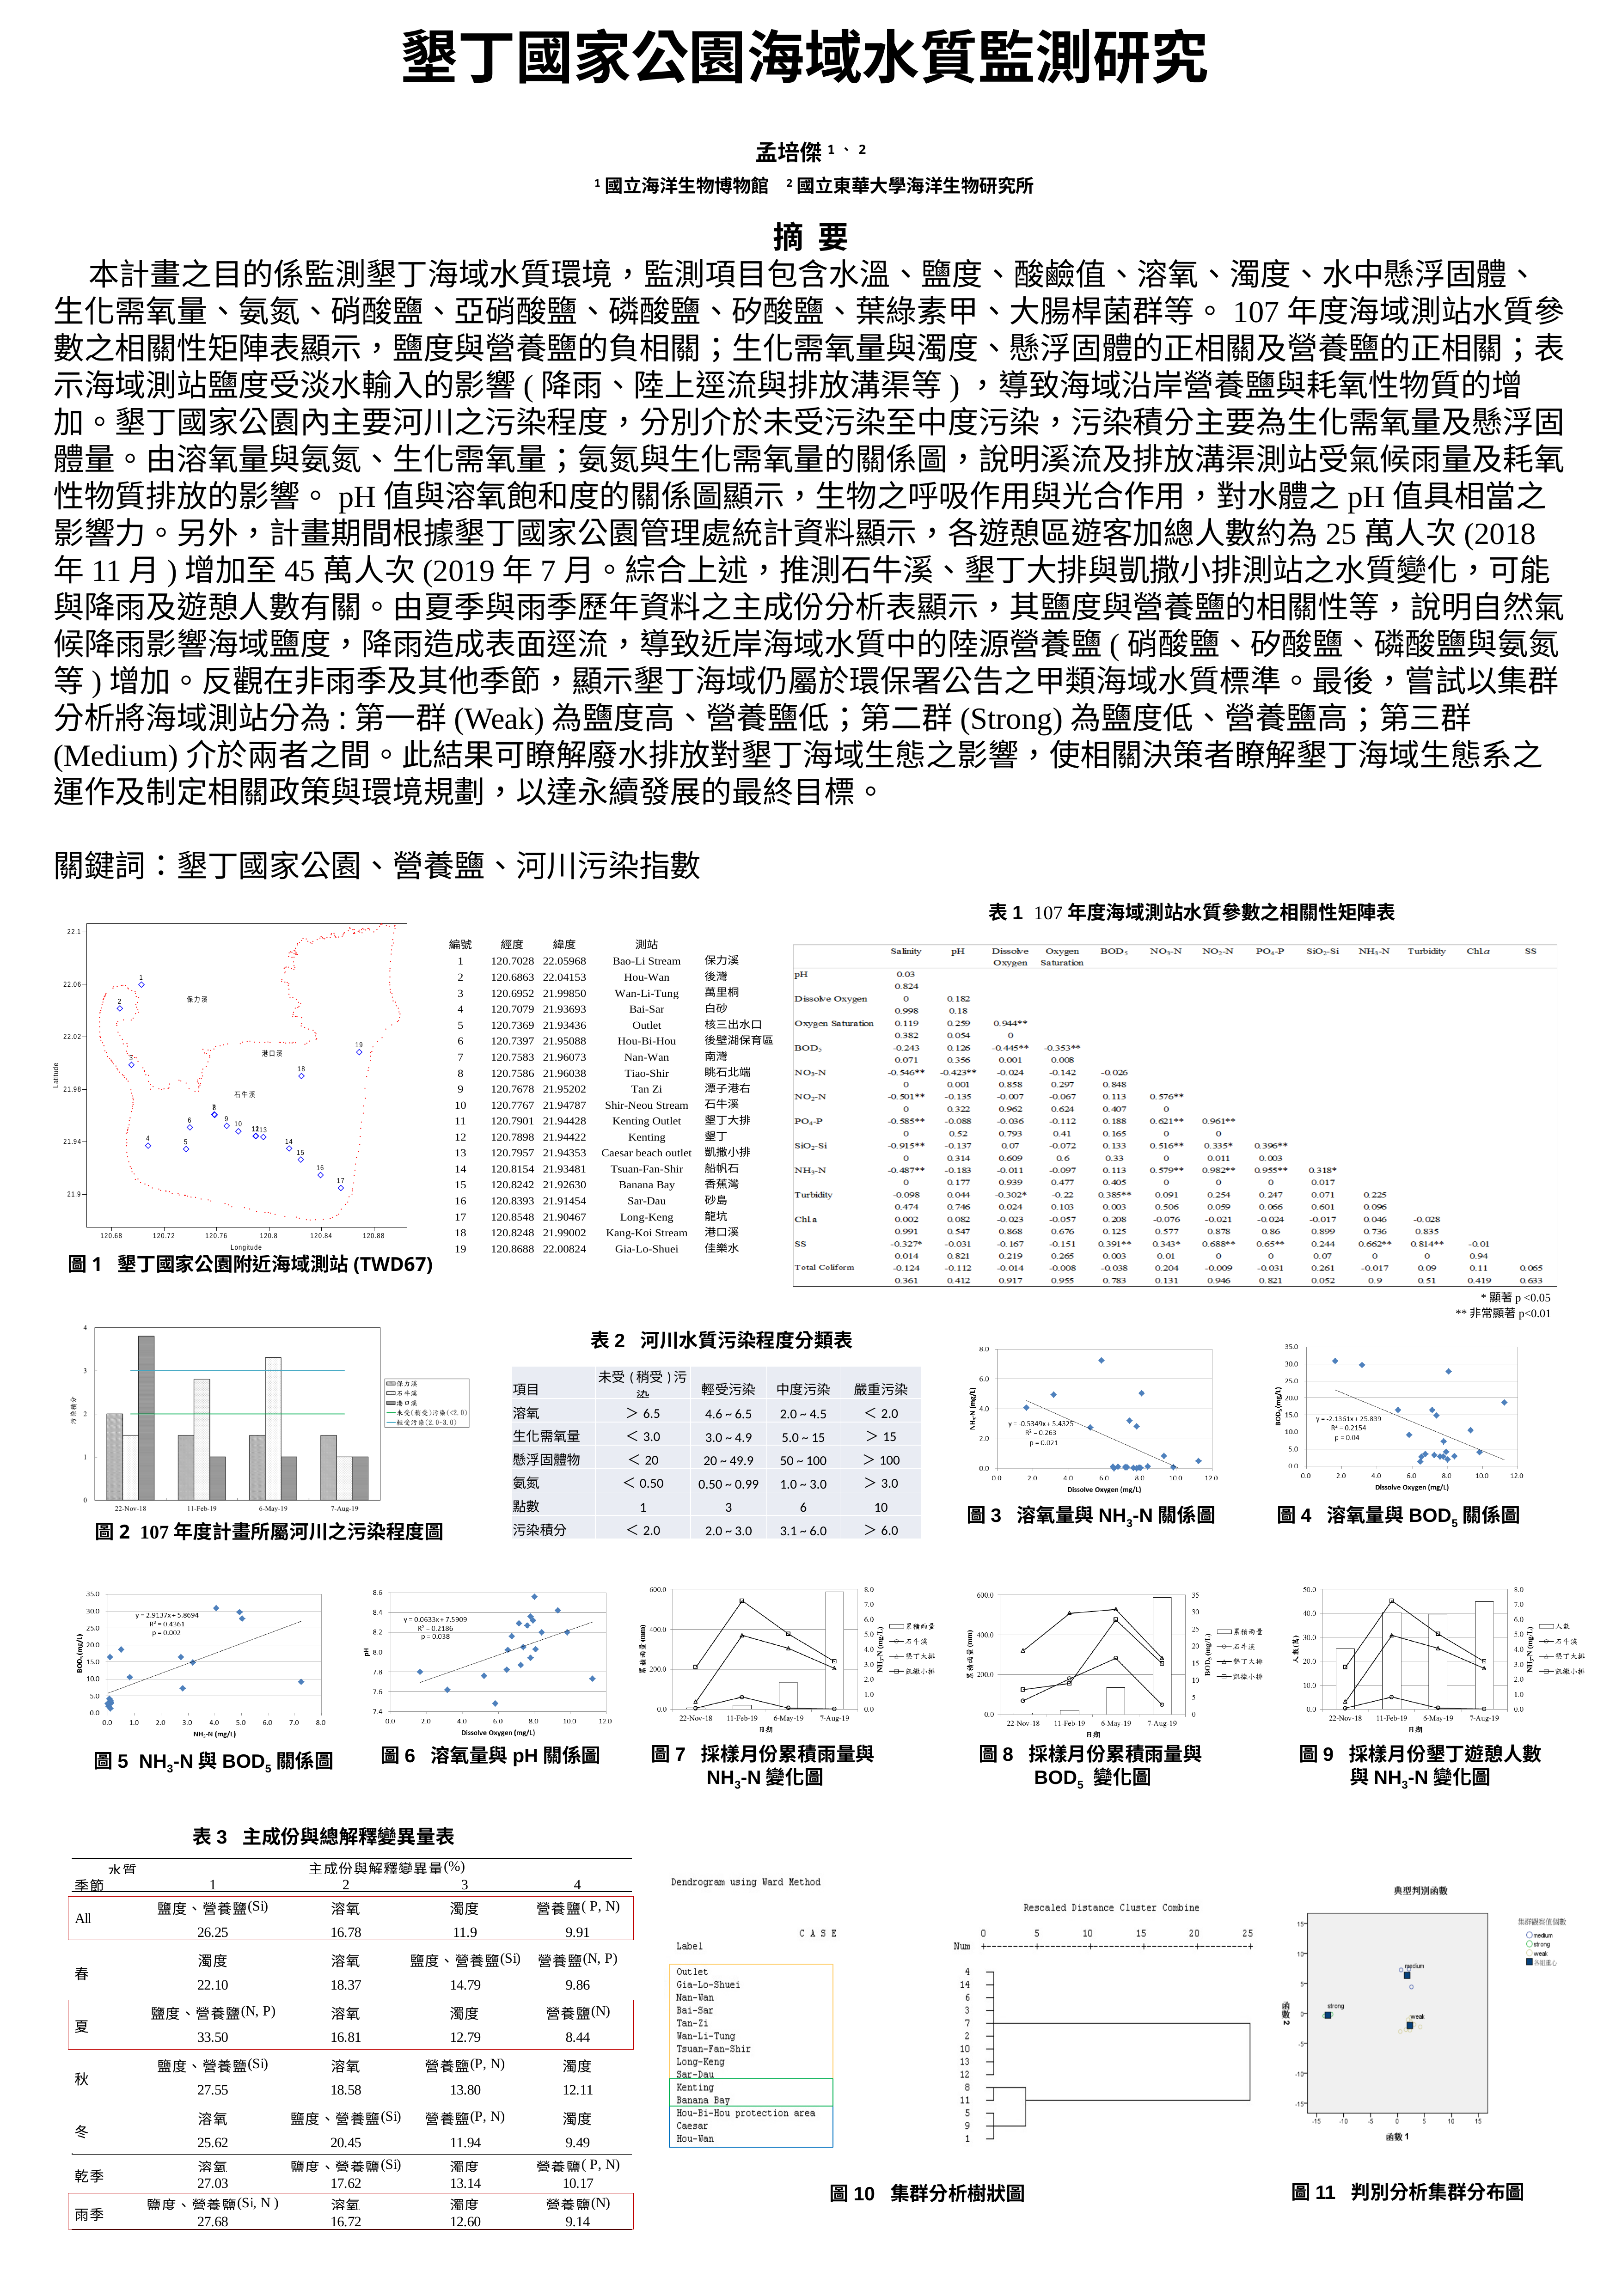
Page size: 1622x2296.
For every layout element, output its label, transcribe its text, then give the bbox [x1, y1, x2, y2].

table_cell ＞3.0 [840, 1469, 921, 1492]
table_header 未受(稍受)污染 [596, 1367, 690, 1398]
table_cell ＞100 [840, 1446, 921, 1468]
picture [72, 1858, 633, 2231]
table_cell ＞6.0 [840, 1516, 921, 1539]
text_box 圖8 採樣月份累積雨量與BOD5 變化圖 [958, 1738, 1228, 1795]
text_box **非常顯著p<0.01 [1448, 1302, 1558, 1323]
text_box 圖6 溶氧量與pH關係圖 [356, 1740, 625, 1770]
text_box 摘 要 本計畫之目的係監測墾丁海域水質環境，監測項目包含水溫、鹽度、酸鹼值、溶氧、濁度、水中懸浮固體、生化需氧量、氨氮、硝酸鹽、亞硝酸鹽、磷酸鹽、矽酸鹽、葉綠素甲、大腸桿菌群等。107年度海域測站水質參數之相關性矩陣表顯示，鹽度與營養鹽的負相關；生化需氧量與濁度、懸浮固體的正相關及營養鹽的正相關；表示海域測站鹽度受淡水輸入的影響(降雨、陸上逕流與排放溝渠等)，導致海域沿岸營養鹽與耗氧性物質的增加。墾丁國家公園內主要河川之污染程度，分別介於未受污染至中度污染，污染積分主要為生化需氧量及懸浮固體量。由溶氧量與氨氮、生化需氧量；氨氮與生化需氧量的關係圖，說明溪流及排放溝渠測站受氣候雨量及耗氧性物質排放的影響。pH值與溶氧飽和度的關係圖顯示，生物之呼吸作用與光合作用，對水體之pH值具相當之影響力。另外，計畫期間根據墾丁國家公園管理處統計資料顯示，各遊憩區遊客加總人數約為25萬人次(2018年11月)增加至45萬人次(2019年7月。綜合上述，推測石牛溪、墾丁大排與凱撒小排測站之水質變化，可能與降雨及遊憩人數有關。由夏季與雨季歷年資料之主成份分析表顯示，其鹽度與營養鹽的相關性等，說明自然氣候降雨影響海域鹽度，降雨造成表面逕流，導致近岸海域水質中的陸源營養鹽(硝酸鹽、矽酸鹽、磷酸鹽與氨氮等)增加。反觀在非雨季及其他季節，顯示墾丁海域仍屬於環保署公告之甲類海域水質標準。最後，嘗試以集群分析將海域測站分為:第一群(Weak)為鹽度高、營養鹽低；第二群(Strong)為鹽度低、營養鹽高；第三群(Medium)介於兩者之間。此結果可瞭解廢水排放對墾丁海域生態之影響，使相關決策者瞭解墾丁海域生態系之運作及制定相關政策與環境規劃，以達永續發展的最終目標。 關鍵詞：墾丁國家公園、營養鹽、河川污染指數 [46, 214, 1575, 886]
table_cell ＜2.0 [596, 1516, 690, 1539]
text_box *顯著p <0.05 [1474, 1292, 1558, 1302]
table_cell 3.1 ~ 6.0 [767, 1516, 840, 1539]
text_box 圖1 墾丁國家公園附近海域測站(TWD67) [46, 1248, 454, 1279]
table_cell 4.6 ~ 6.5 [691, 1399, 766, 1422]
text_box 表2 河川水質污染程度分類表 [517, 1325, 926, 1355]
text_box 圖10 集群分析樹狀圖 [793, 2178, 1062, 2208]
picture [958, 1341, 1228, 1503]
table_cell 10 [840, 1492, 921, 1515]
picture [62, 1318, 472, 1520]
table_cell ＞6.5 [596, 1399, 690, 1422]
table_cell ＞15 [840, 1423, 921, 1445]
picture [1264, 1338, 1534, 1501]
table_cell 氨氮 [512, 1469, 595, 1492]
table_cell ＜2.0 [840, 1399, 921, 1422]
table_cell 生化需氧量 [512, 1423, 595, 1445]
picture [663, 1856, 1587, 2152]
text_box 墾丁國家公園海域水質監測研究 孟培傑1、2 1國立海洋生物博物館 2國立東華大學海洋生物研究所 [0, 18, 1622, 199]
text_box 圖2 107年度計畫所屬河川之污染程度圖 [37, 1516, 502, 1546]
text_box 圖11 判別分析集群分布圖 [1273, 2176, 1543, 2207]
picture [963, 1587, 1266, 1749]
table_cell 3 [691, 1492, 766, 1515]
text_box 圖4 溶氧量與BOD5關係圖 [1256, 1499, 1541, 1533]
text_box 圖7 採樣月份累積雨量與NH3-N變化圖 [630, 1738, 900, 1795]
table_header 中度污染 [767, 1367, 840, 1398]
table_header 項目 [512, 1367, 595, 1398]
table_header 輕受污染 [691, 1367, 766, 1398]
picture [352, 1584, 622, 1746]
table_cell 6 [767, 1492, 840, 1515]
table_header 嚴重污染 [840, 1367, 921, 1398]
table_cell 3.0 ~ 4.9 [691, 1423, 766, 1445]
table_cell 2.0 ~ 4.5 [767, 1399, 840, 1422]
table_cell 1.0 ~ 3.0 [767, 1469, 840, 1492]
table_cell 1 [596, 1492, 690, 1515]
picture [1285, 1581, 1588, 1743]
table_cell 5.0 ~ 15 [767, 1423, 840, 1445]
table_cell 懸浮固體物 [512, 1446, 595, 1468]
table_cell ＜20 [596, 1446, 690, 1468]
table_cell 污染積分 [512, 1516, 595, 1539]
table_cell 20 ~ 49.9 [691, 1446, 766, 1468]
table_cell 點數 [512, 1492, 595, 1515]
text_box 表1 107年度海域測站水質參數之相關性矩陣表 [810, 897, 1574, 927]
table_cell 50 ~ 100 [767, 1446, 840, 1468]
text_box 表3 主成份與總解釋變異量表 [119, 1821, 529, 1851]
text_box 圖9 採樣月份墾丁遊憩人數與NH3-N變化圖 [1285, 1746, 1555, 1795]
text_box 圖3 溶氧量與NH3-N關係圖 [956, 1505, 1226, 1533]
picture [636, 1581, 938, 1743]
table_cell 0.50 ~ 0.99 [691, 1469, 766, 1492]
table_cell ＜3.0 [596, 1423, 690, 1445]
text_box 圖5 NH3-N與BOD5關係圖 [79, 1745, 349, 1778]
table_cell 2.0 ~ 3.0 [691, 1516, 766, 1539]
picture [51, 923, 1558, 1287]
table_cell ＜0.50 [596, 1469, 690, 1492]
table_cell 溶氧 [512, 1399, 595, 1422]
picture [65, 1585, 335, 1747]
